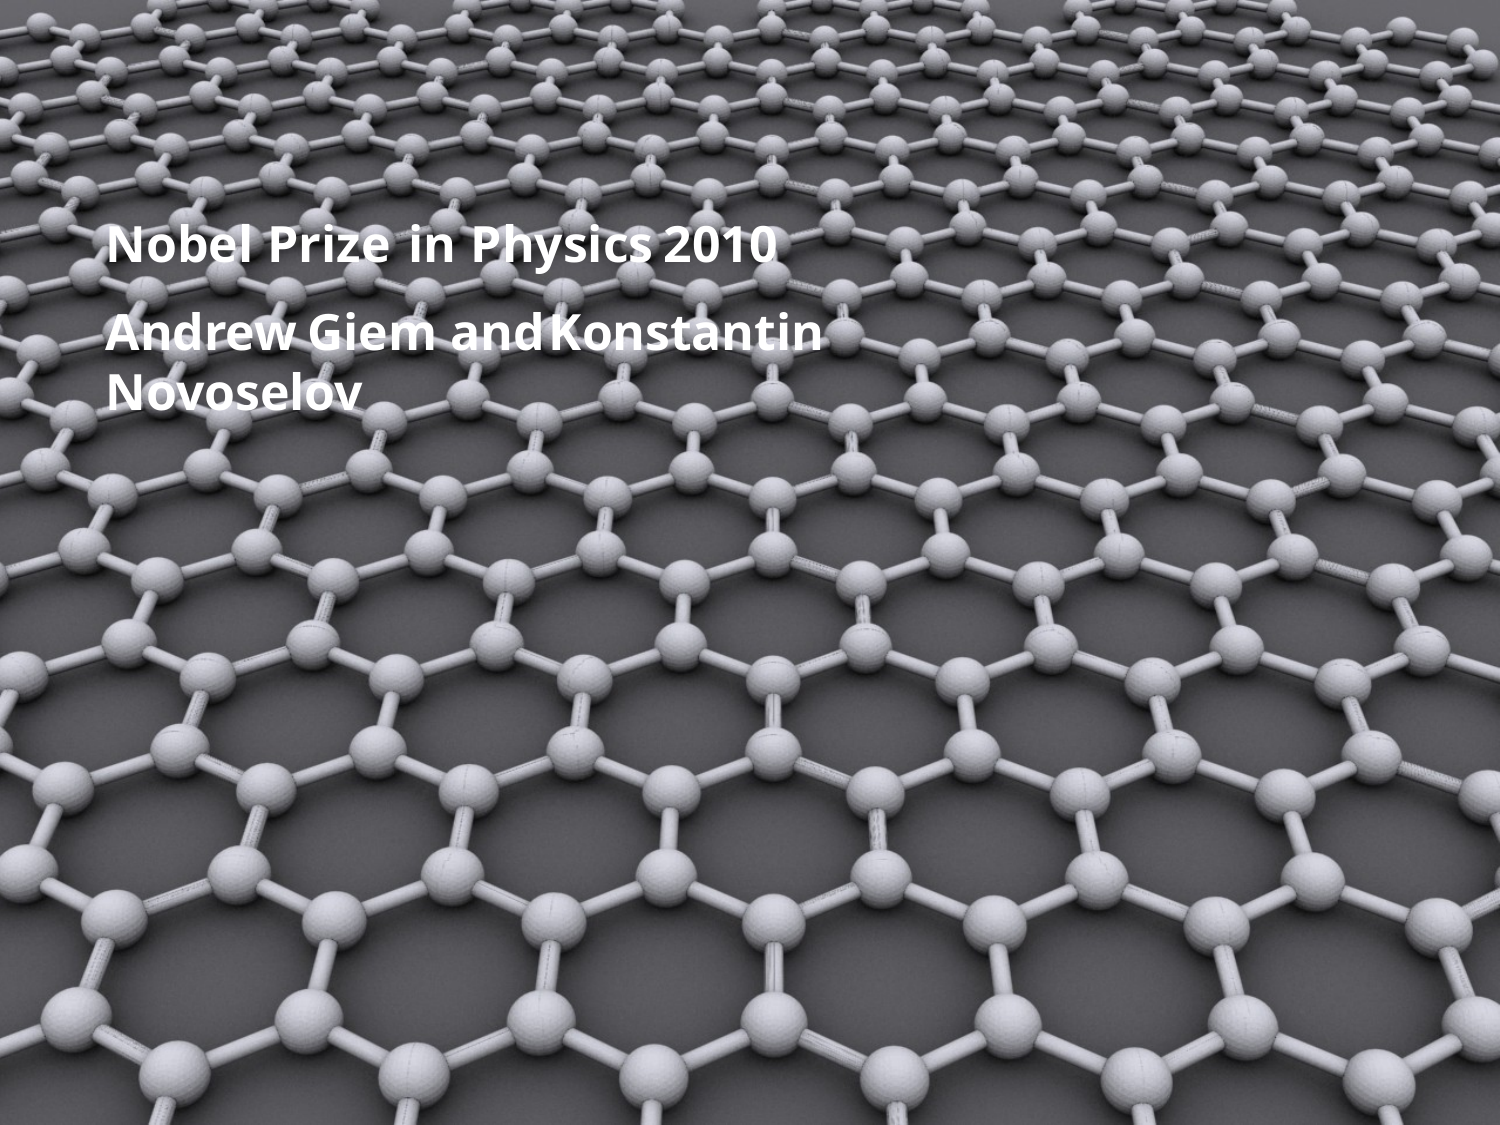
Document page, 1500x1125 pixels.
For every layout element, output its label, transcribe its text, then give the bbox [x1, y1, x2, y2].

title Nobel Prize in Physics 2010 [103, 210, 786, 298]
text_box Andrew Giem and Konstantin Novoselov [103, 298, 1054, 421]
text_box [0, 0, 1500, 1125]
